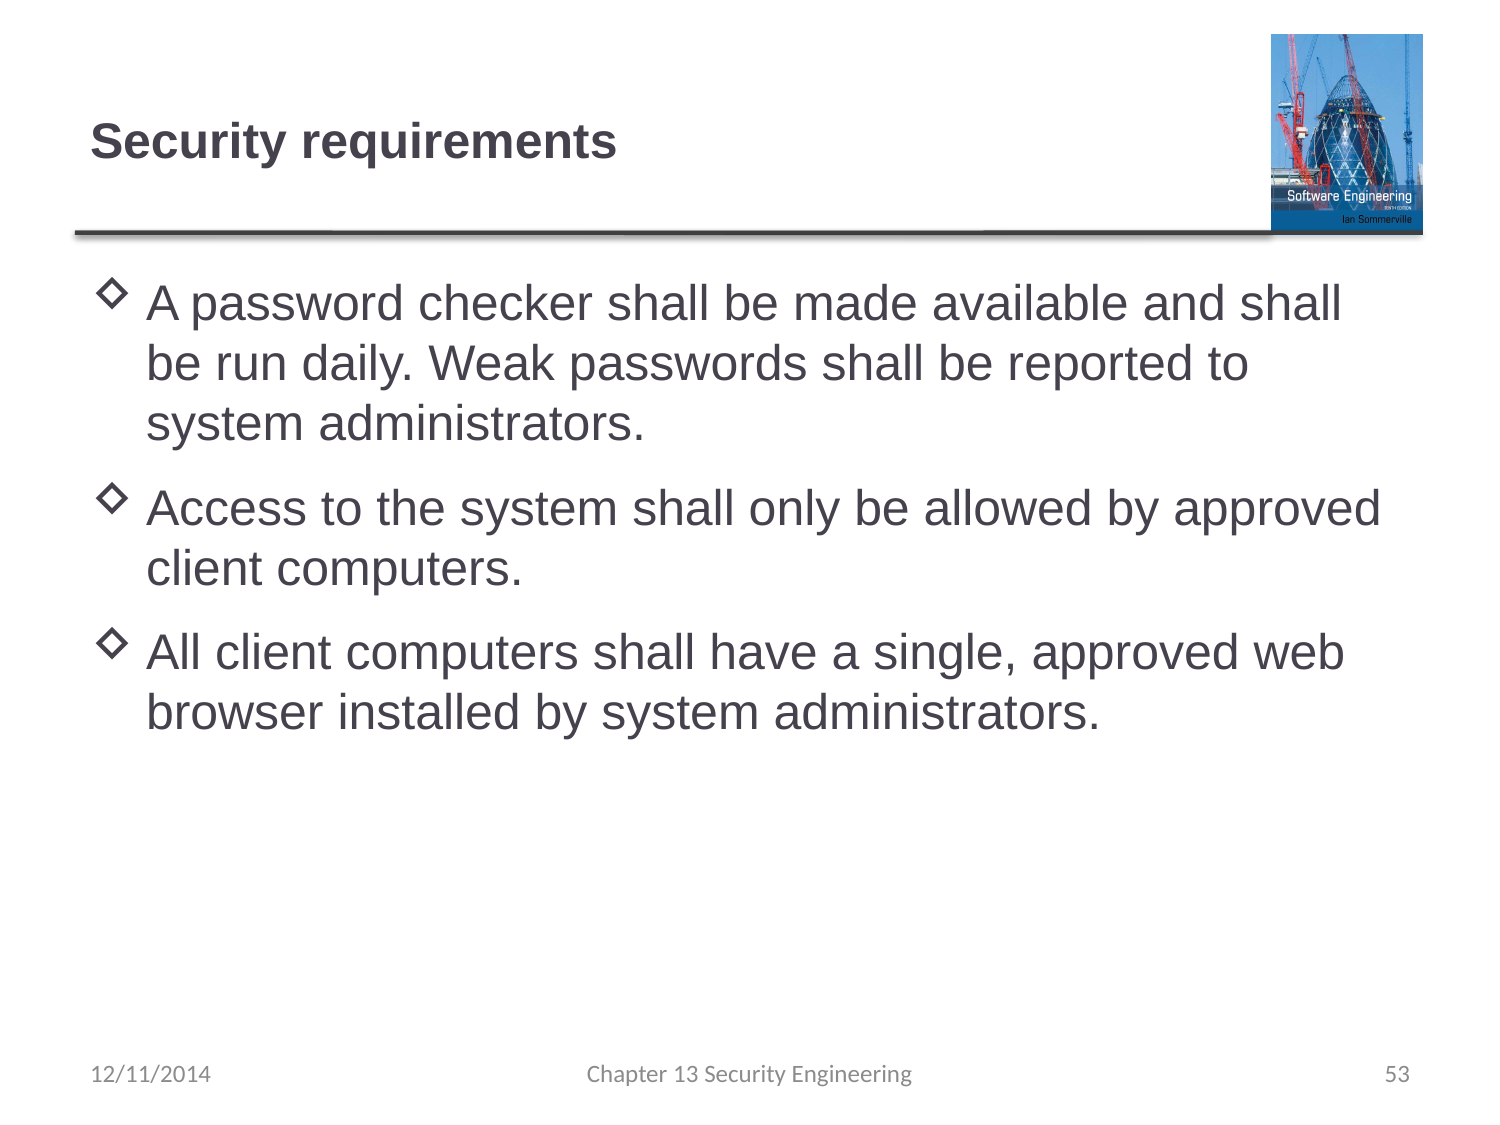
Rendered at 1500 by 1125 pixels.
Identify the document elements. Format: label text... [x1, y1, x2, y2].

slide_number 53 [1074, 1042, 1425, 1103]
title Security requirements [74, 44, 1272, 233]
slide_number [75, 1042, 425, 1103]
picture [1271, 34, 1423, 230]
list A password checker shall be made available and shall be run daily. Weak passwords shall be reported to system administrators. Access to the system shall only be allowed by approved client computers. All client computers shall have a single, approved web browser installed by system administrators. [75, 262, 1425, 1005]
footer Chapter 13 Security Engineering [512, 1042, 988, 1103]
